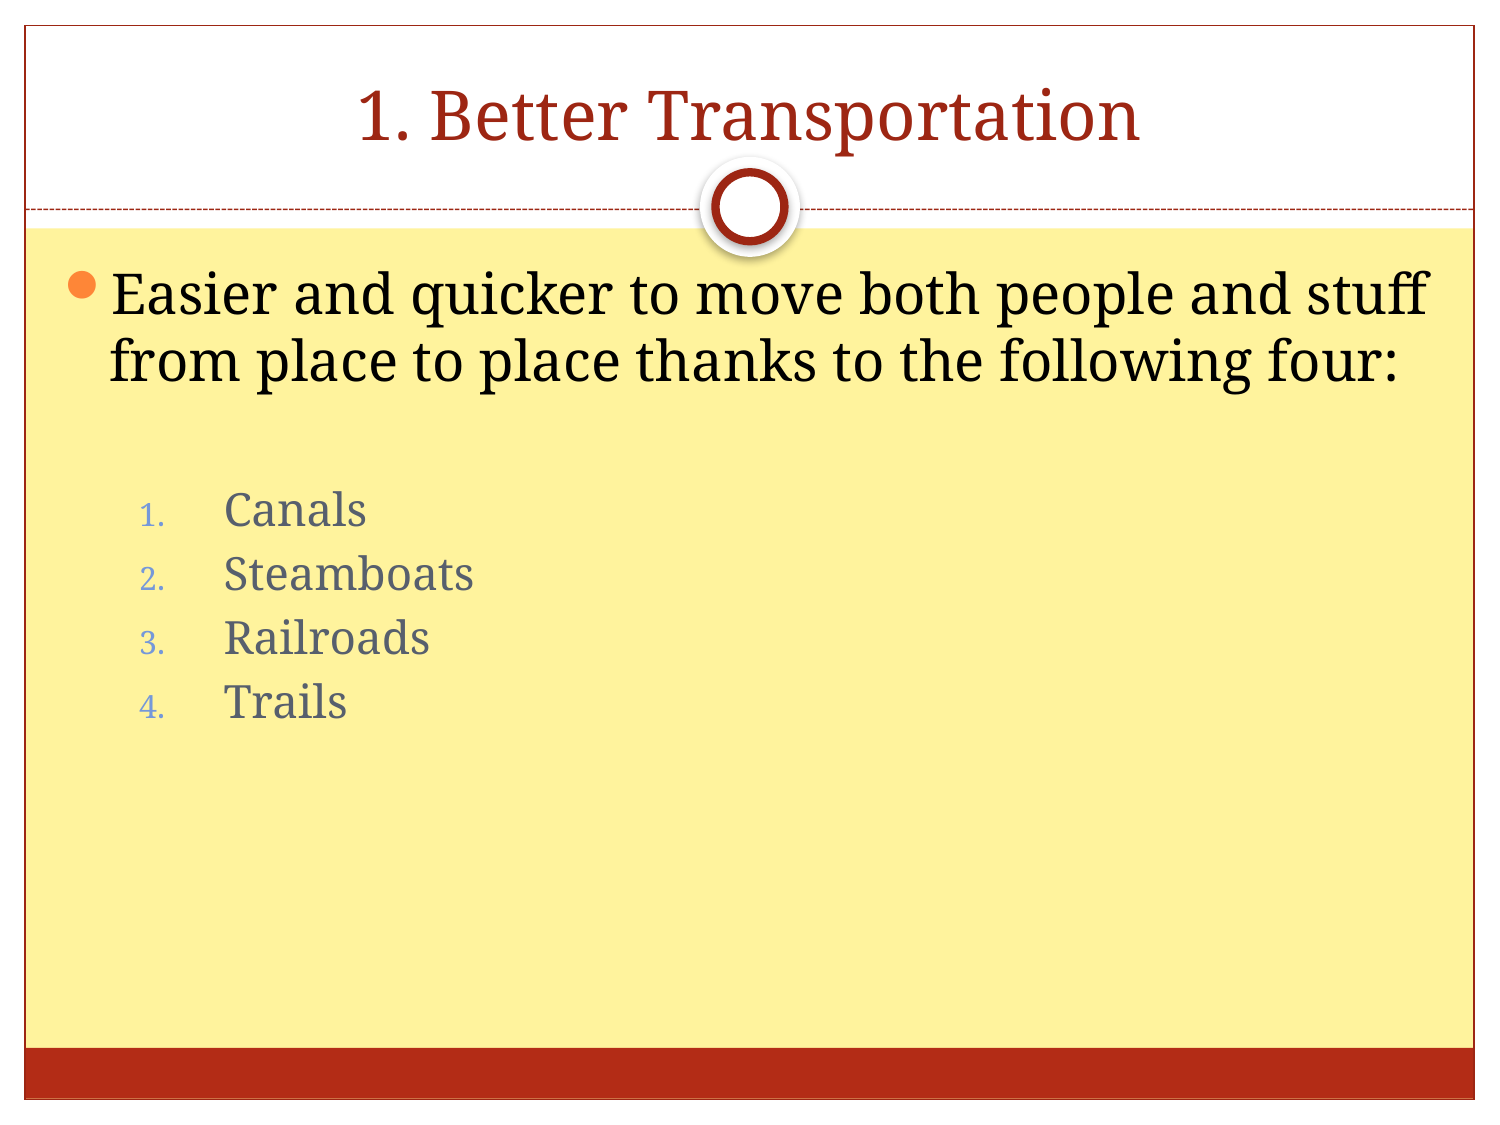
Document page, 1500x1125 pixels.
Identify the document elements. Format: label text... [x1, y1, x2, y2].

title 1. Better Transportation [49, 37, 1450, 162]
list Easier and quicker to move both people and stuff from place to place thanks to the following four: Canals Steamboats Railroads Trails [49, 250, 1445, 1001]
